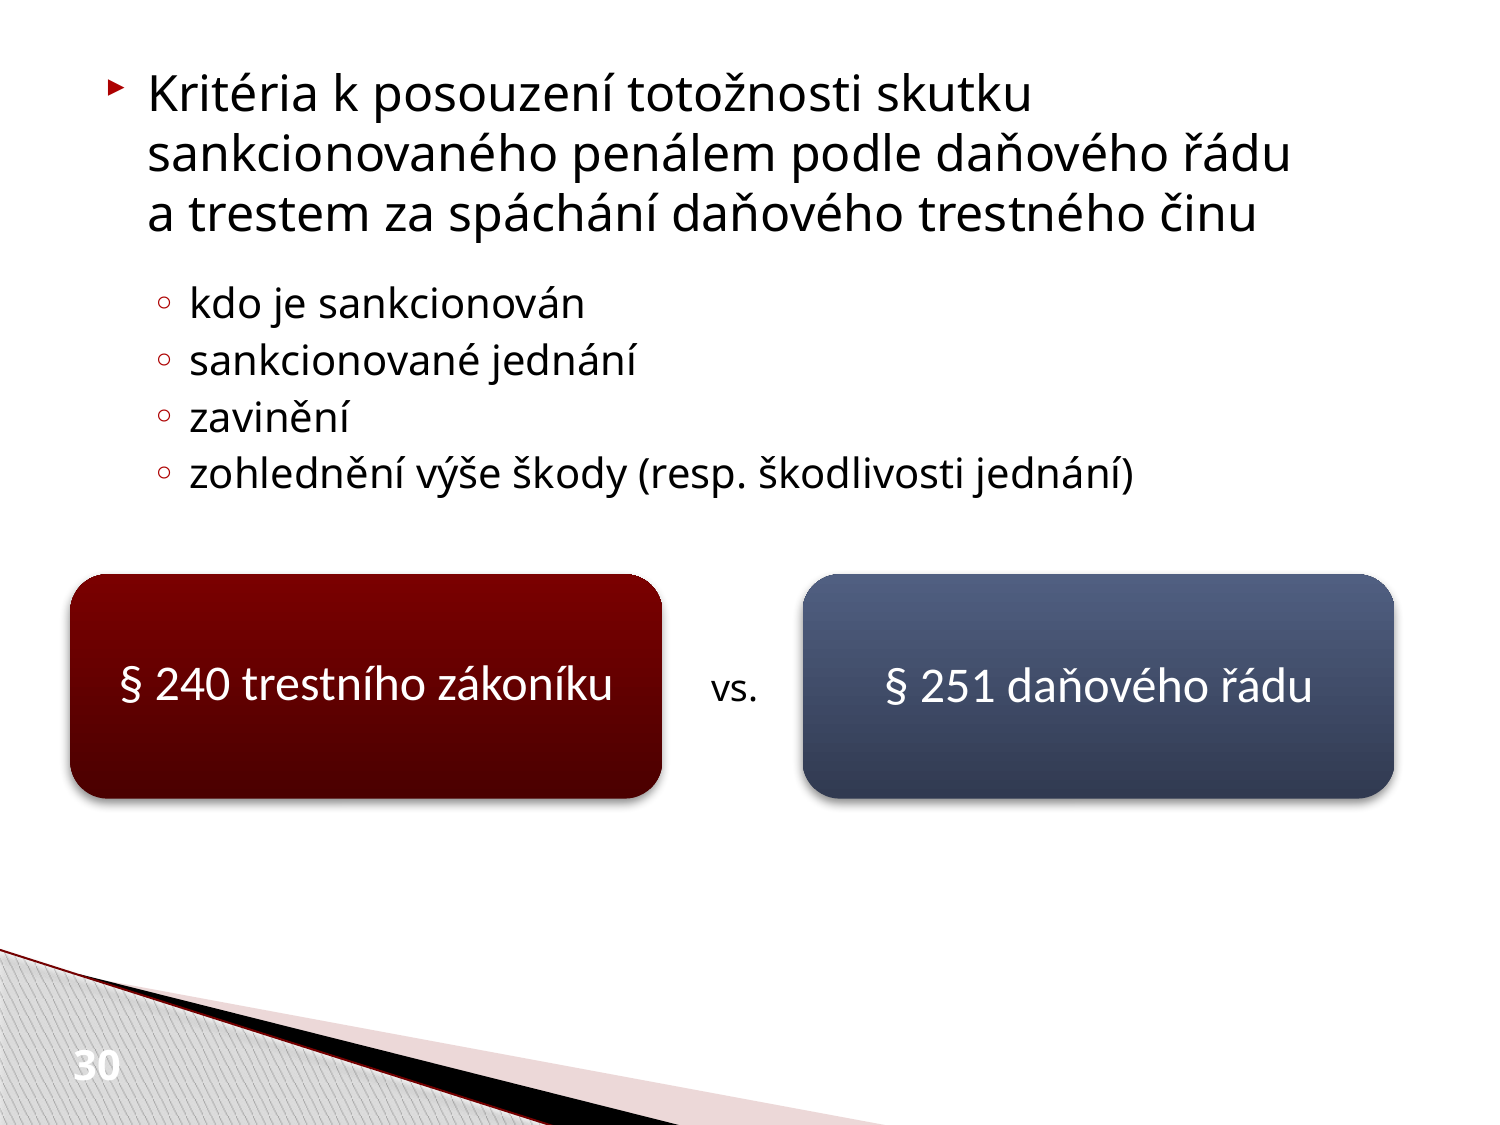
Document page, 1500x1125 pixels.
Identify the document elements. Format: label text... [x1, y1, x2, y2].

text_box 30 [58, 1031, 282, 1103]
list Kritéria k posouzení totožnosti skutku sankcionovaného penálem podle daňového řádu a trestem za spáchání daňového trestného činu kdo je sankcionován sankcionované jednání zavinění zohlednění výše škody (resp. škodlivosti jednání) [72, 54, 1423, 916]
text_box § 251 daňového řádu [802, 574, 1395, 799]
text_box vs. [696, 656, 779, 716]
text_box § 240 trestního zákoníku [70, 574, 663, 799]
